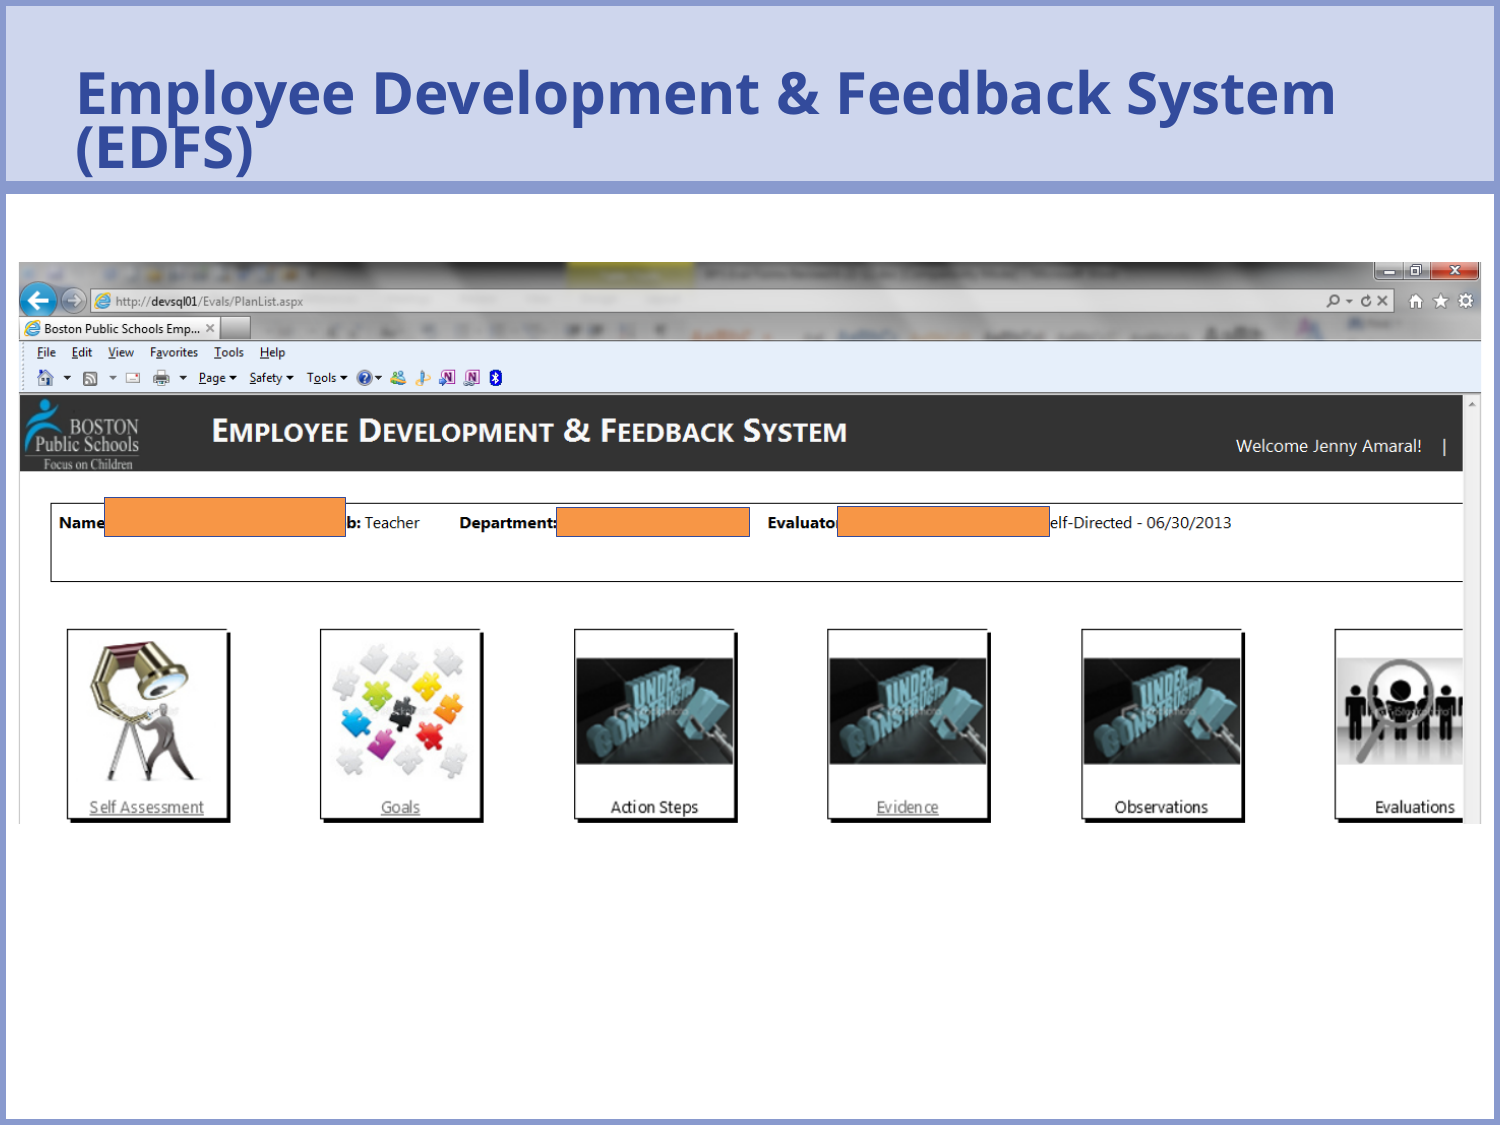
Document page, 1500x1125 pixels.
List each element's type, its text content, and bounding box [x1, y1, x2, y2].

title Employee Development & Feedback System (EDFS) [0, 0, 1500, 194]
picture [18, 262, 1482, 824]
